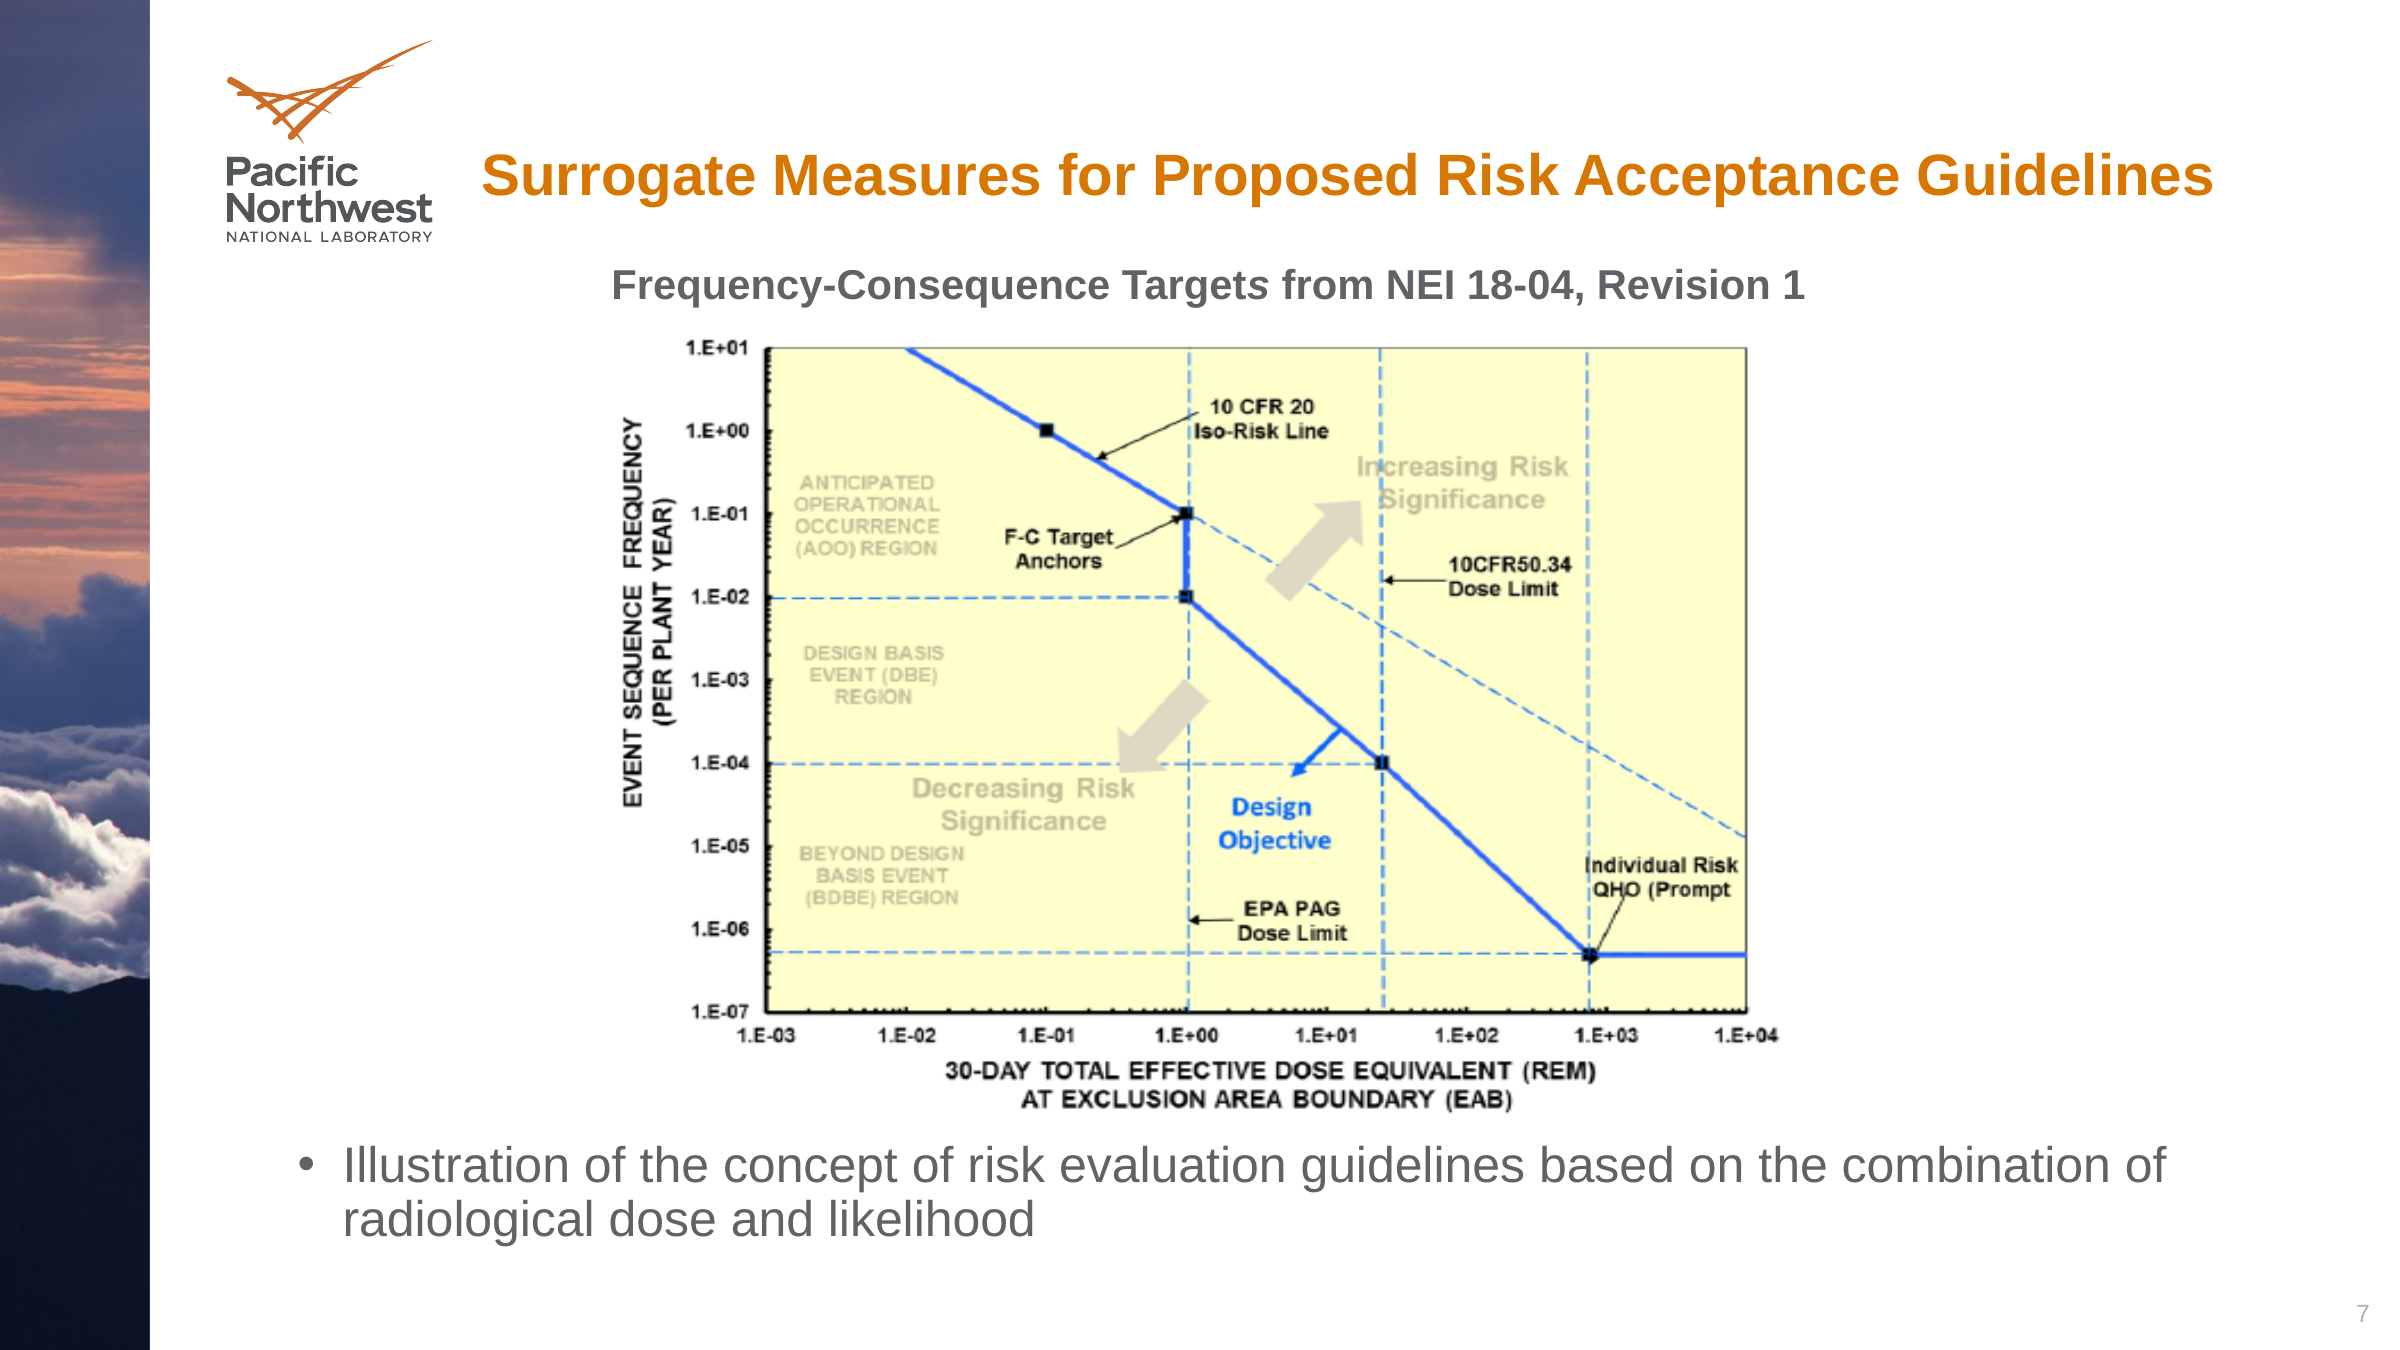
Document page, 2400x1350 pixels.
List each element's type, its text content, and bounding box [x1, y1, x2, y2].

list Illustration of the concept of risk evaluation guidelines based on the combination of radiological dose and likelihood [282, 1131, 2383, 1251]
slide_number 7 [2295, 1275, 2370, 1350]
picture [0, 0, 149, 1350]
picture [583, 315, 1830, 1115]
text_box Frequency-Consequence Targets from NEI 18-04, Revision 1 [596, 250, 1969, 316]
picture [225, 38, 435, 244]
title Surrogate Measures for Proposed Risk Acceptance Guidelines [481, 0, 2282, 216]
